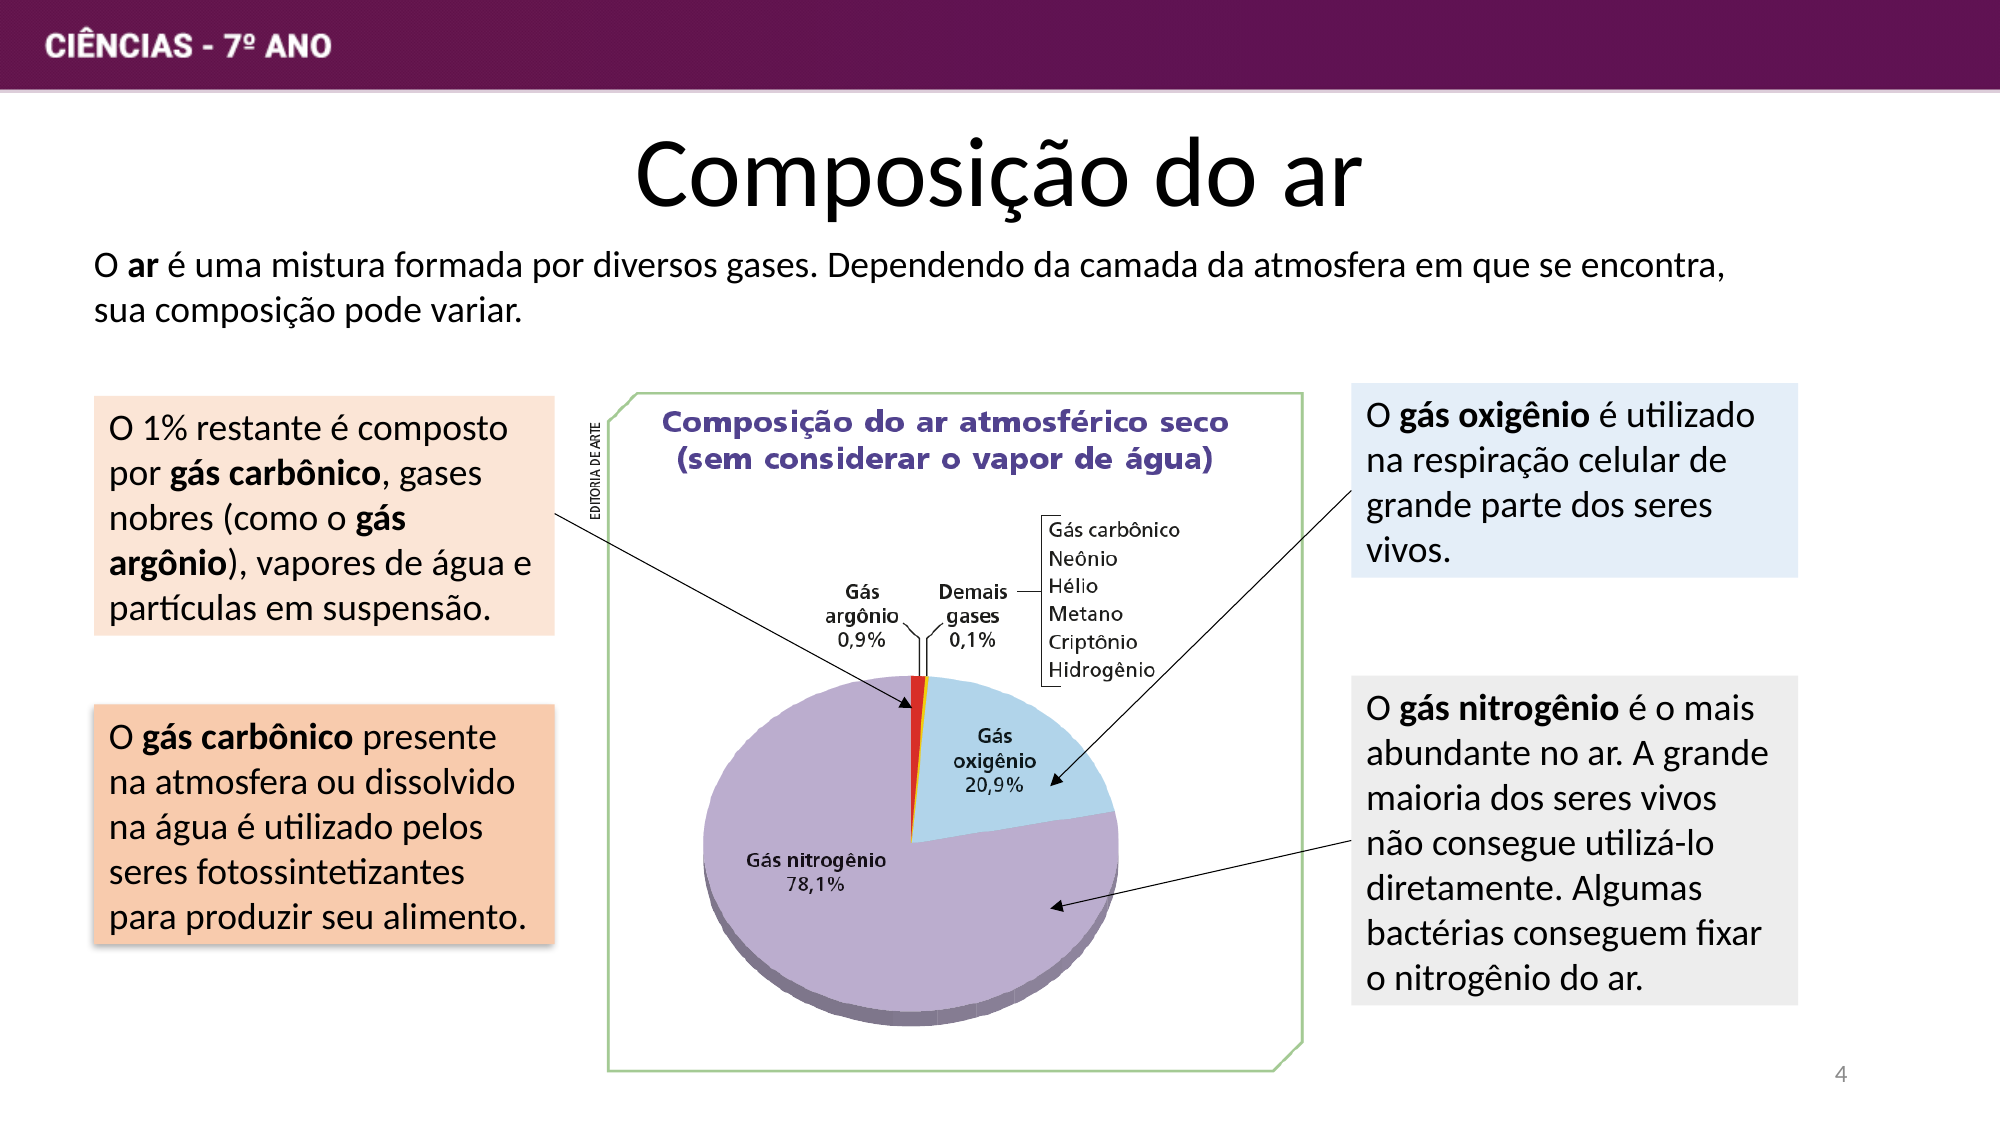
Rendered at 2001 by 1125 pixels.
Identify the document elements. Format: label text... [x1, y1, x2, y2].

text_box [1050, 842, 1352, 909]
text_box Composição do ar [5, 113, 1995, 276]
text_box O gás nitrogênio é o mais abundante no ar. A grande maioria dos seres vivos não consegue utilizá-lo diretamente. Algumas bactérias conseguem fixar o nitrogênio do ar. [1351, 675, 1799, 1006]
text_box O 1% restante é composto por gás carbônico, gases nobres (como o gás argônio), vapores de água e partículas em suspensão. [94, 395, 555, 636]
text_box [554, 513, 913, 708]
slide_number 4 [1412, 1042, 1863, 1103]
text_box O gás oxigênio é utilizado na respiração celular de grande parte dos seres vivos. [1351, 383, 1799, 578]
picture [0, 0, 2000, 93]
picture [583, 382, 1316, 1084]
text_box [1050, 490, 1352, 787]
text_box O gás carbônico presente na atmosfera ou dissolvido na água é utilizado pelos seres fotossintetizantes para produzir seu alimento. [94, 704, 555, 945]
text_box O ar é uma mistura formada por diversos gases. Dependendo da camada da atmosfera em que se encontra, sua composição pode variar. [79, 232, 1799, 338]
